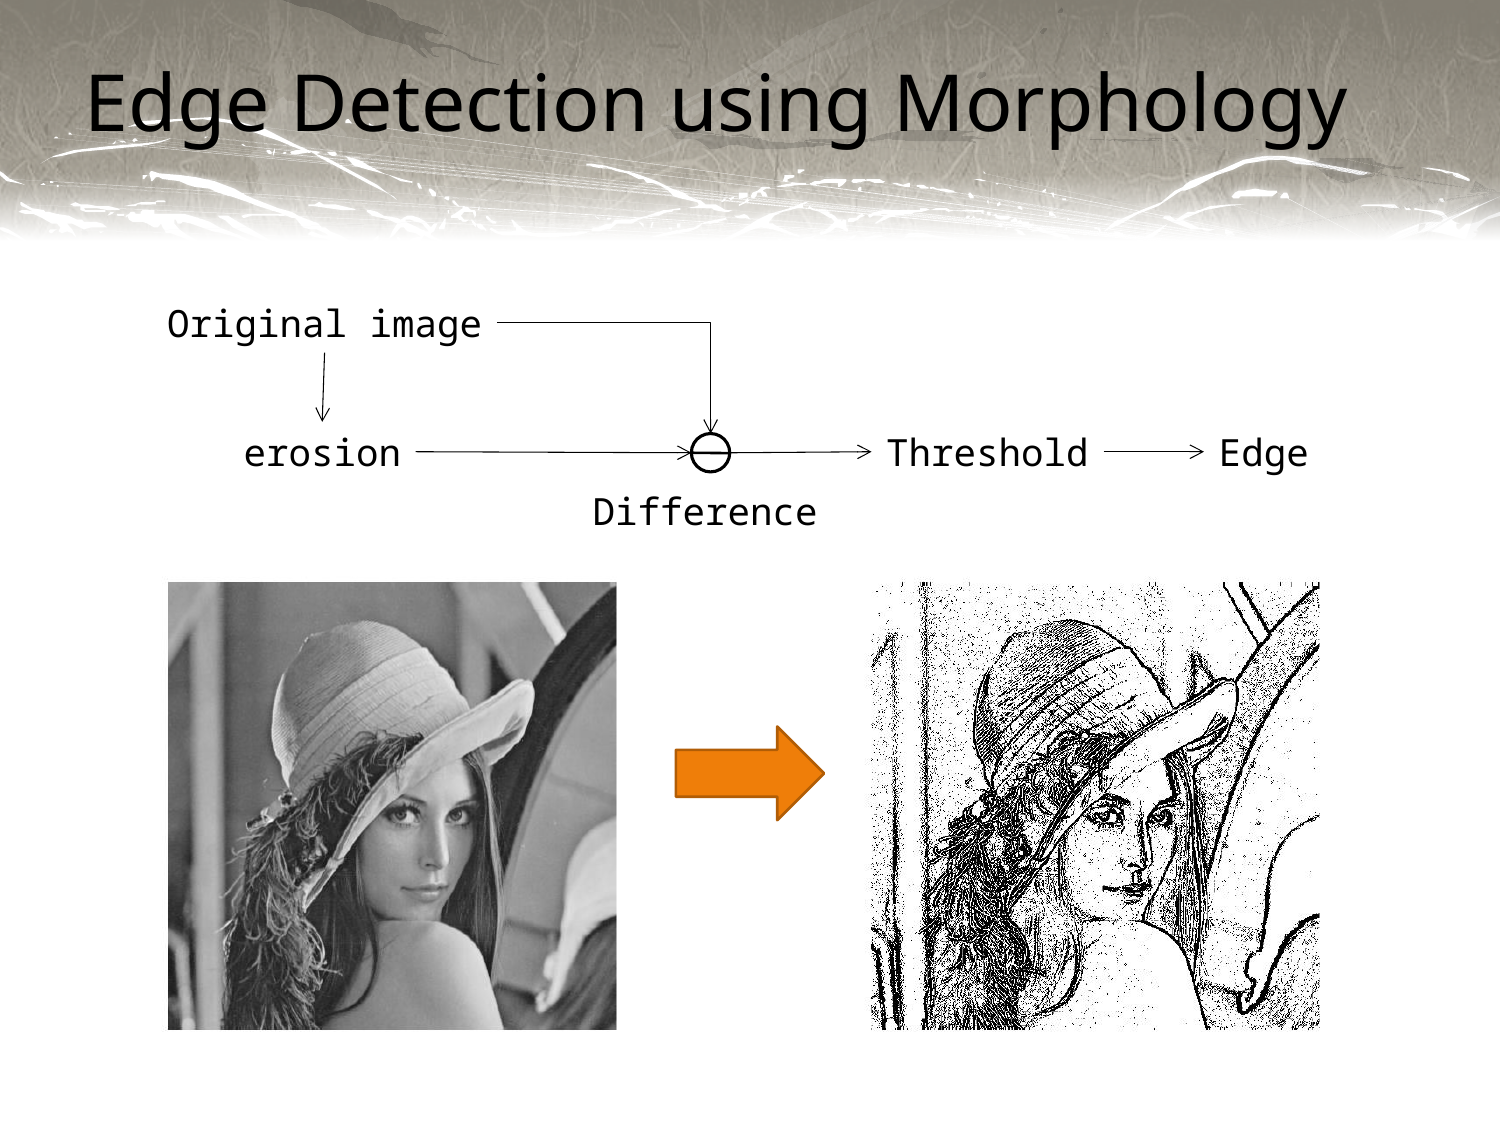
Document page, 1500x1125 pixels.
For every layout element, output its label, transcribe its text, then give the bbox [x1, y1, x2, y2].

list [808, 562, 1383, 1075]
text_box Difference [577, 480, 833, 541]
text_box erosion [228, 421, 416, 482]
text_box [691, 433, 730, 472]
text_box Original image [152, 292, 497, 353]
title Edge Detection using Morphology [70, 35, 1421, 164]
text_box Edge [1203, 421, 1324, 482]
text_box [687, 725, 801, 822]
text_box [485, 323, 711, 434]
text_box Threshold [871, 421, 1104, 482]
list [105, 562, 680, 1075]
